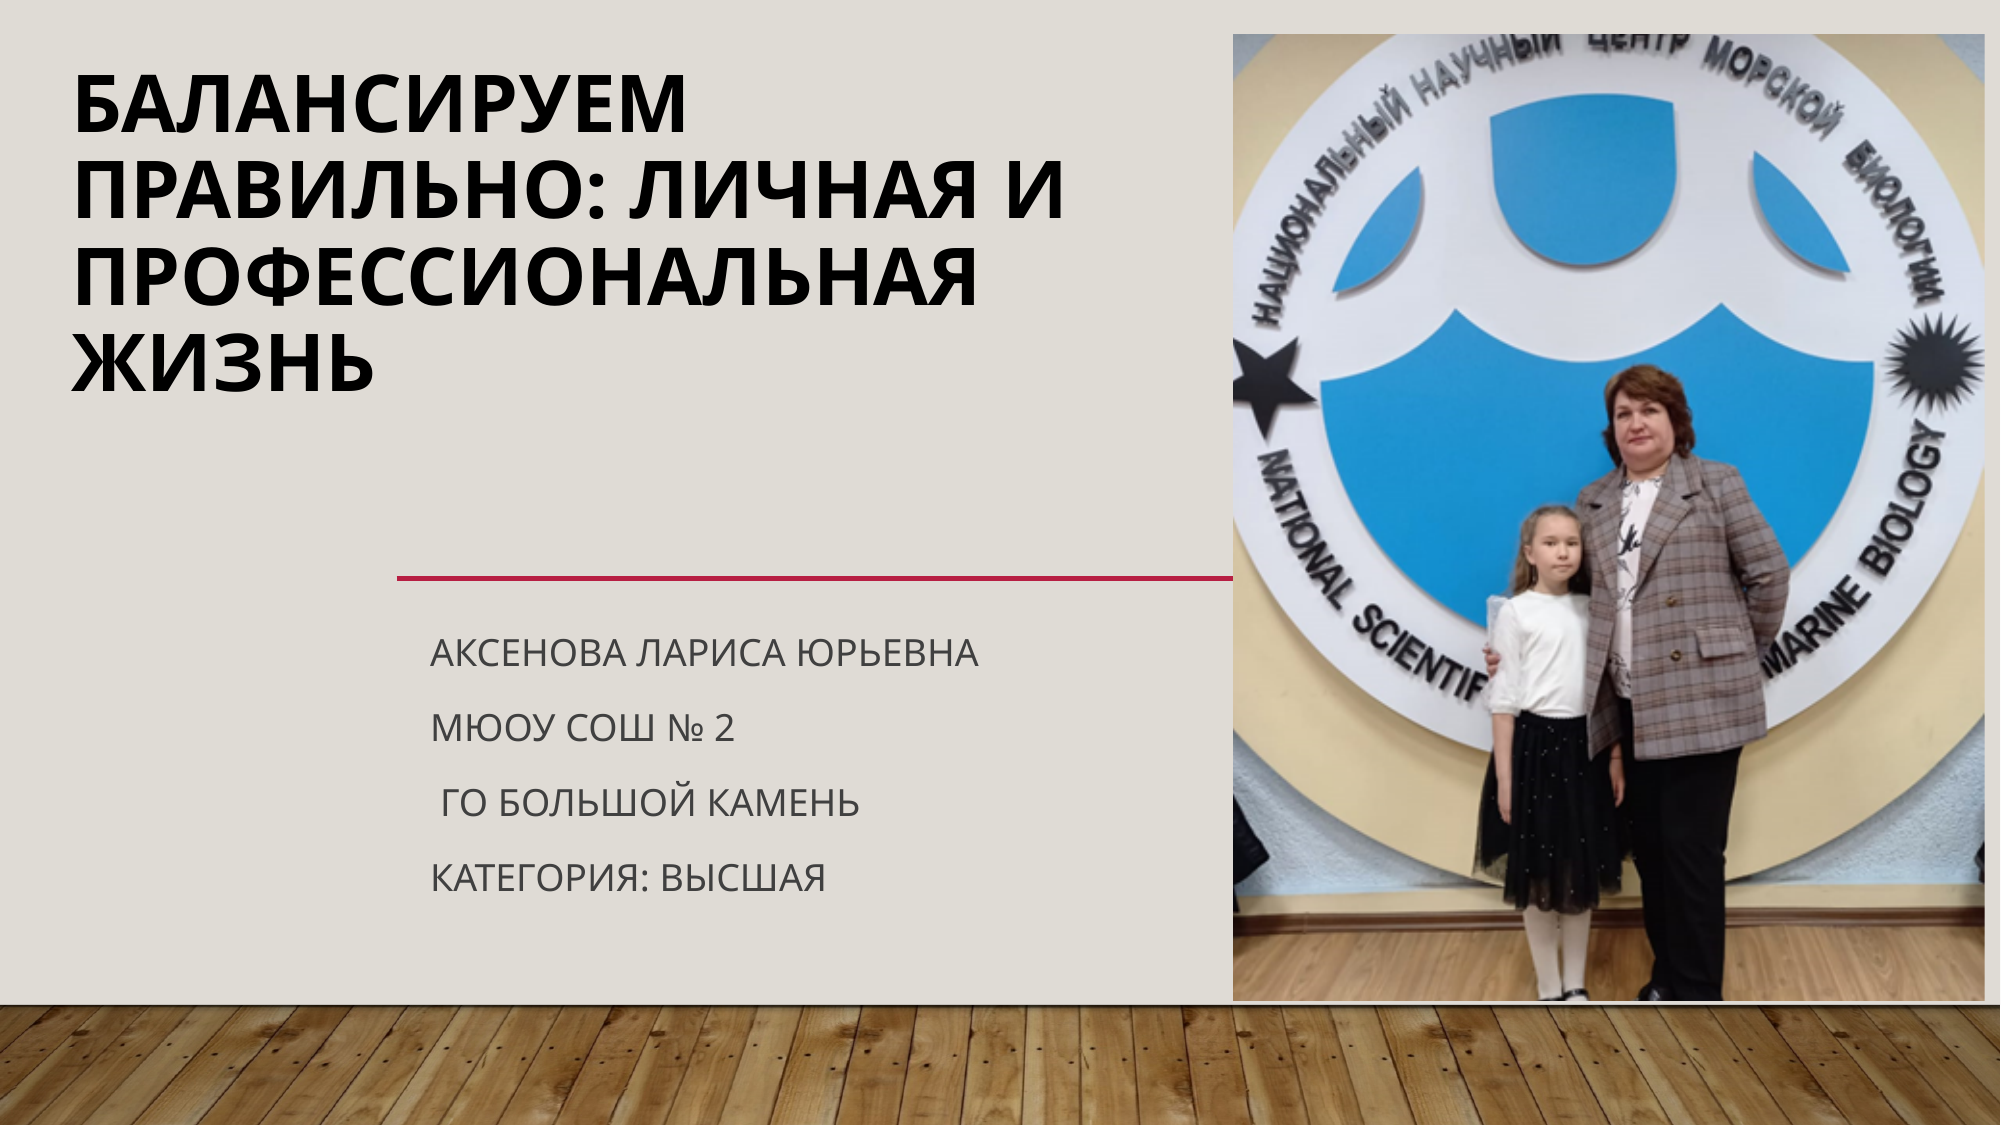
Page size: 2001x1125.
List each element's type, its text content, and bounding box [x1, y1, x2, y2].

picture [1232, 33, 1985, 1002]
picture [0, 1005, 2000, 1125]
title Балансируем правильно: личная и профессиональная жизнь [56, 51, 1172, 409]
subtitle Аксенова Лариса Юрьевна МЮОУ СОШ № 2 го Большой Камень Категория: высшая [415, 605, 1172, 962]
